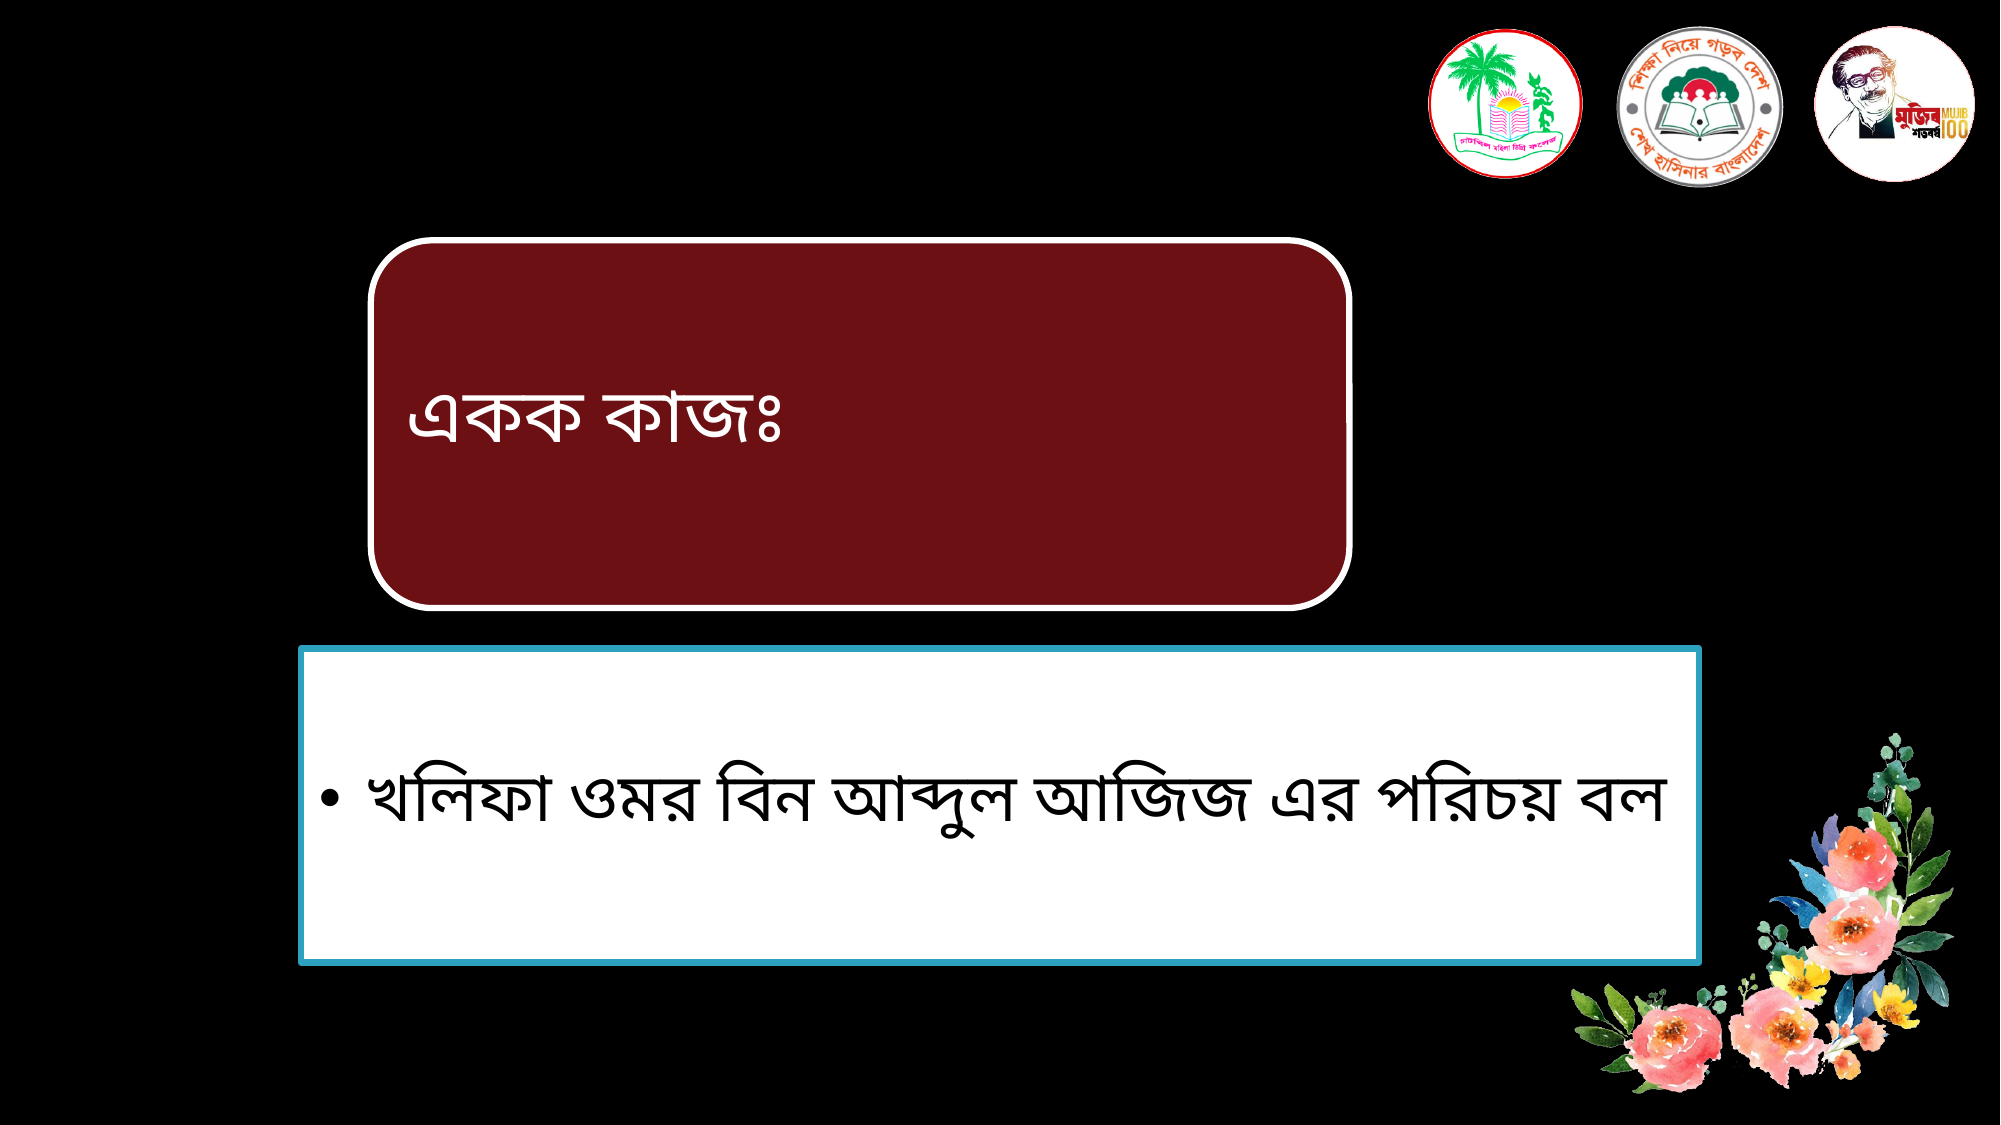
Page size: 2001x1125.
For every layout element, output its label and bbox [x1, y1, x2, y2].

text_box [304, 203, 1414, 959]
text_box [1425, 27, 1977, 1125]
